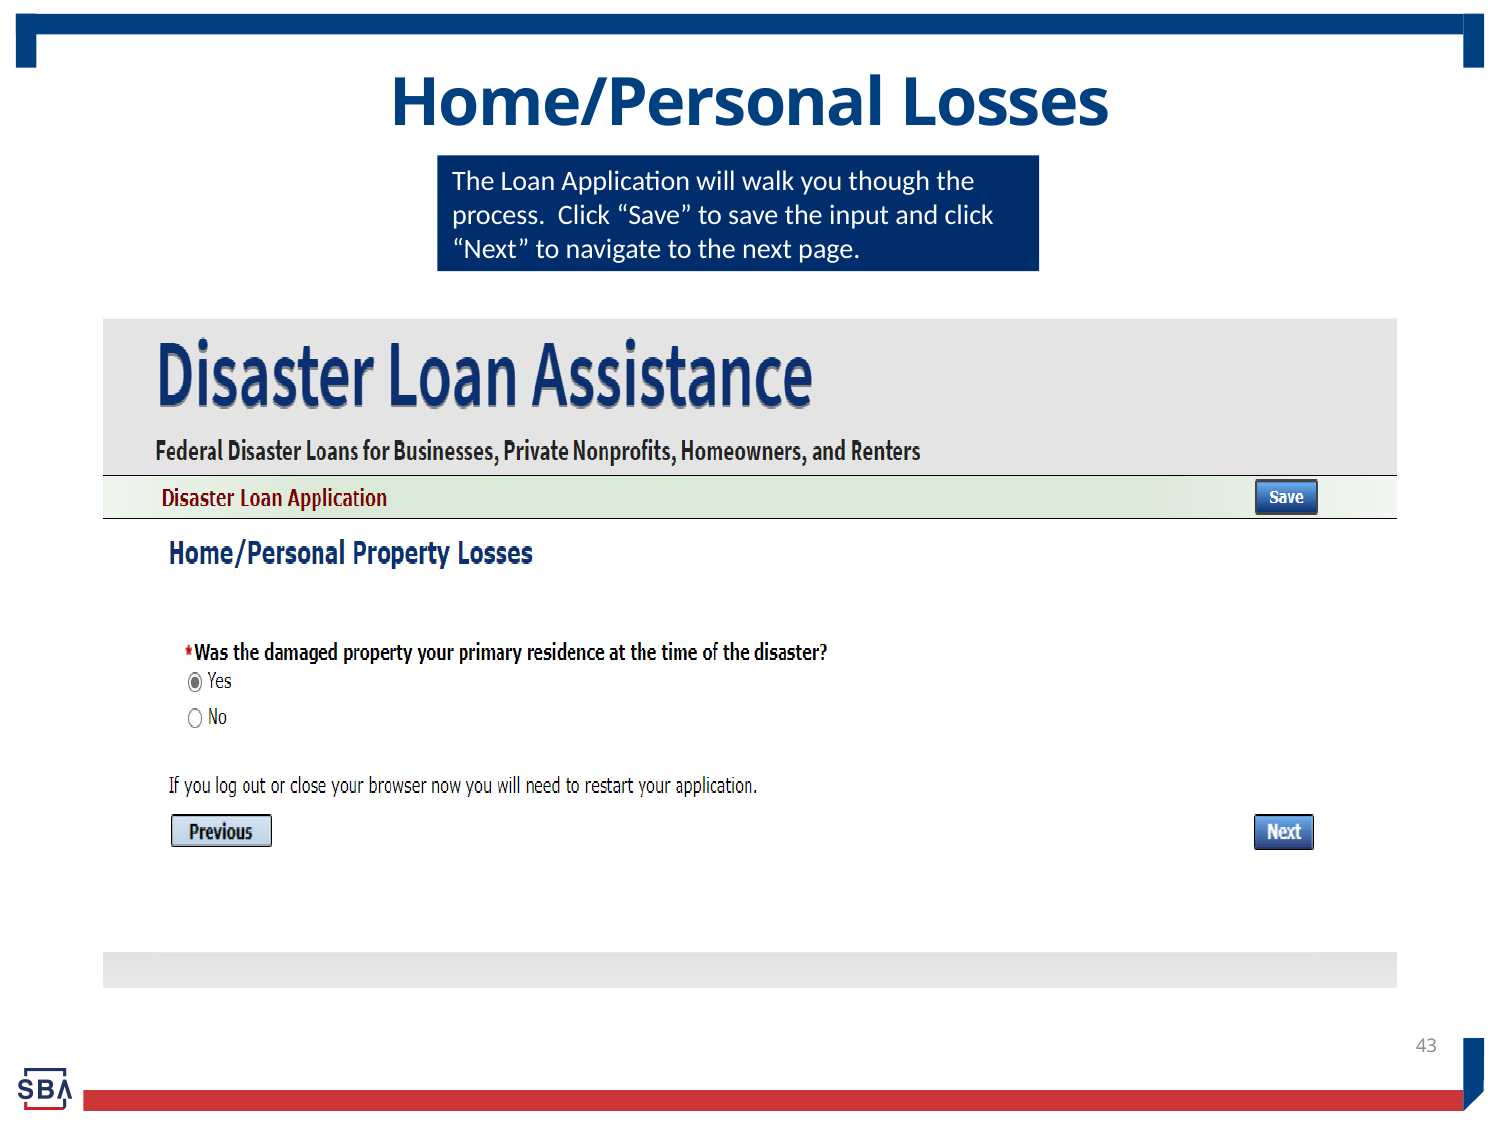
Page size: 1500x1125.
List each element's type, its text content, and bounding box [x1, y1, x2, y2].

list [103, 312, 1397, 988]
text_box The Loan Application will walk you though the process. Click “Save” to save the input and click “Next” to navigate to the next page. [437, 155, 1040, 272]
picture [18, 1068, 73, 1110]
title Home/Personal Losses [103, 60, 1397, 251]
slide_number 43 [1114, 1016, 1453, 1076]
